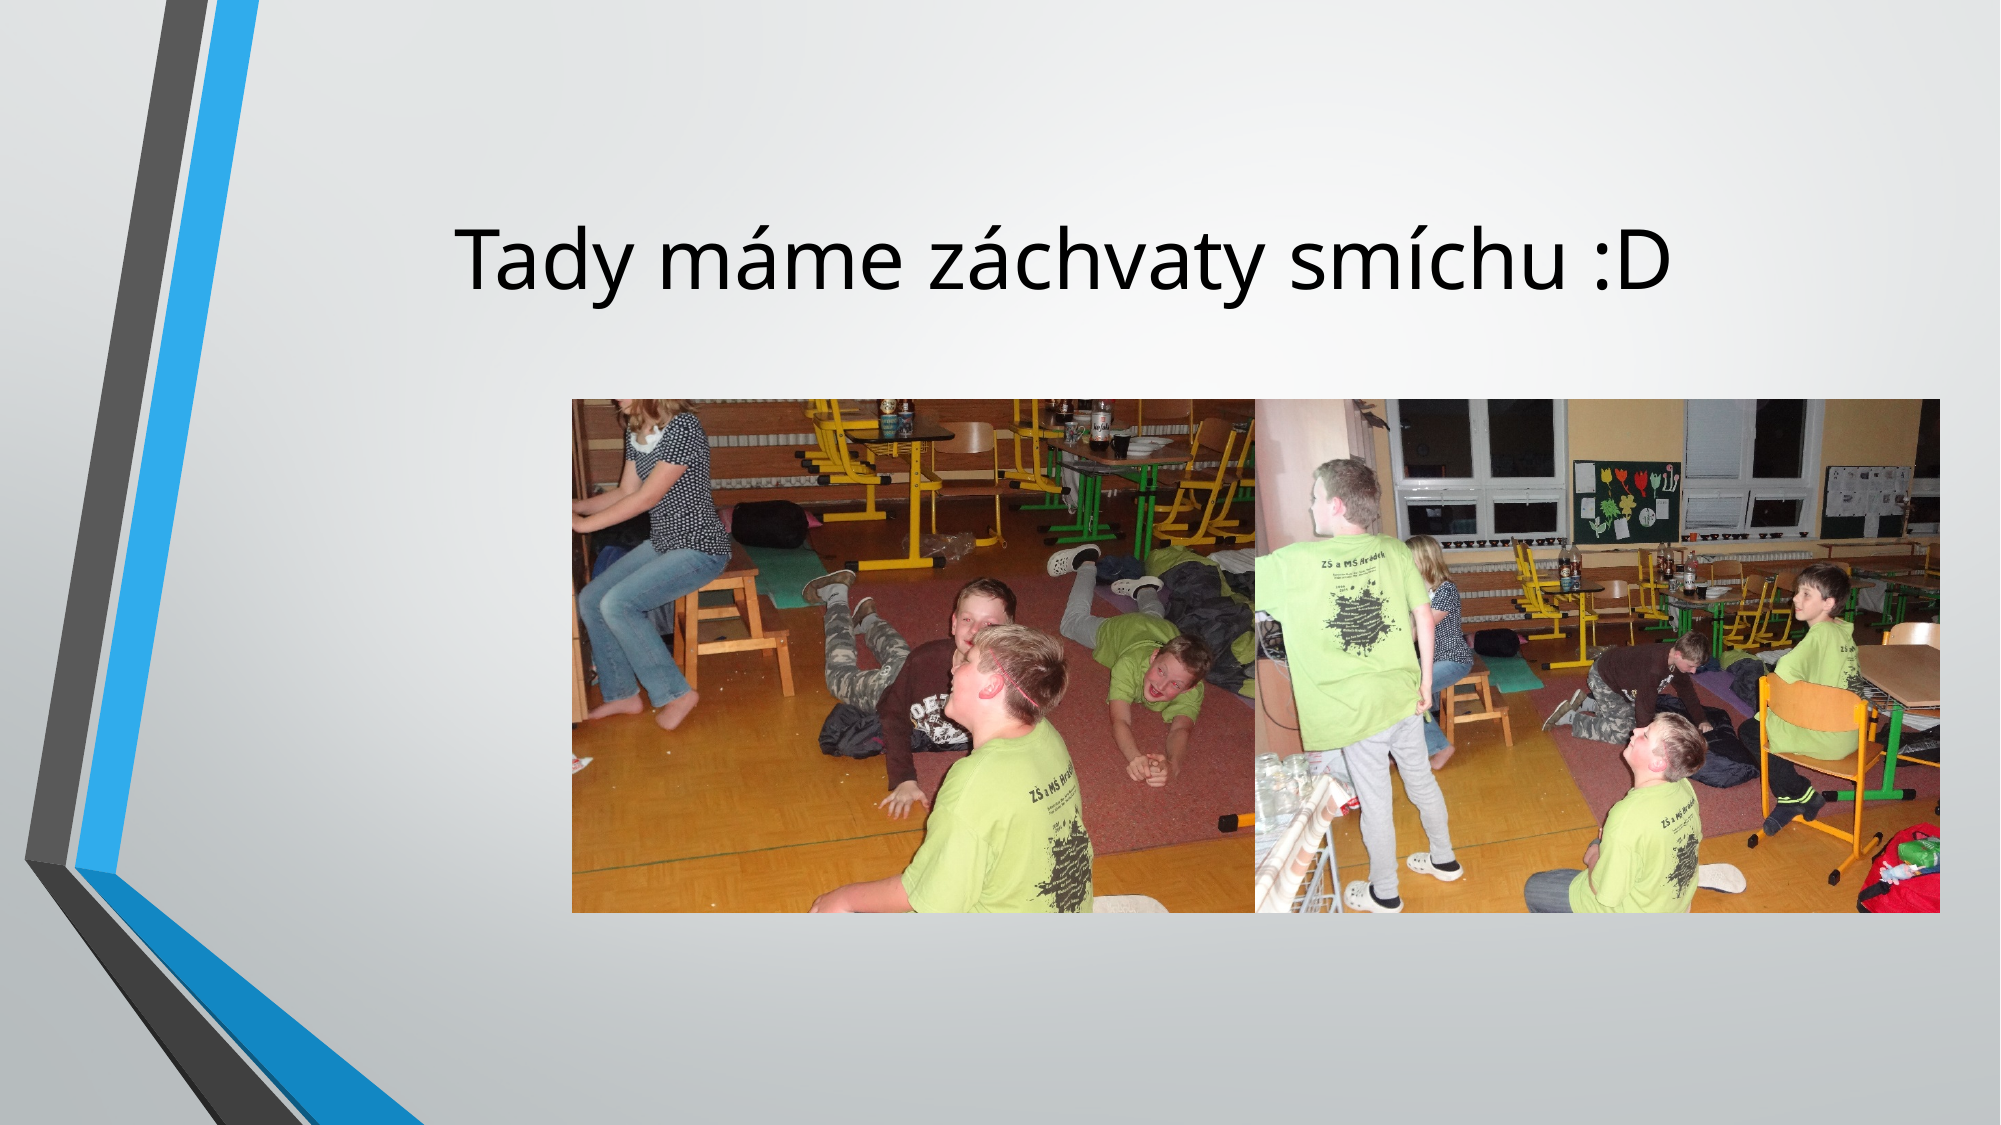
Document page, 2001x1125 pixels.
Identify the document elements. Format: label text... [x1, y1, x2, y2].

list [571, 399, 1255, 913]
picture [1255, 399, 1940, 913]
title Tady máme záchvaty smíchu :D [243, 112, 1887, 400]
